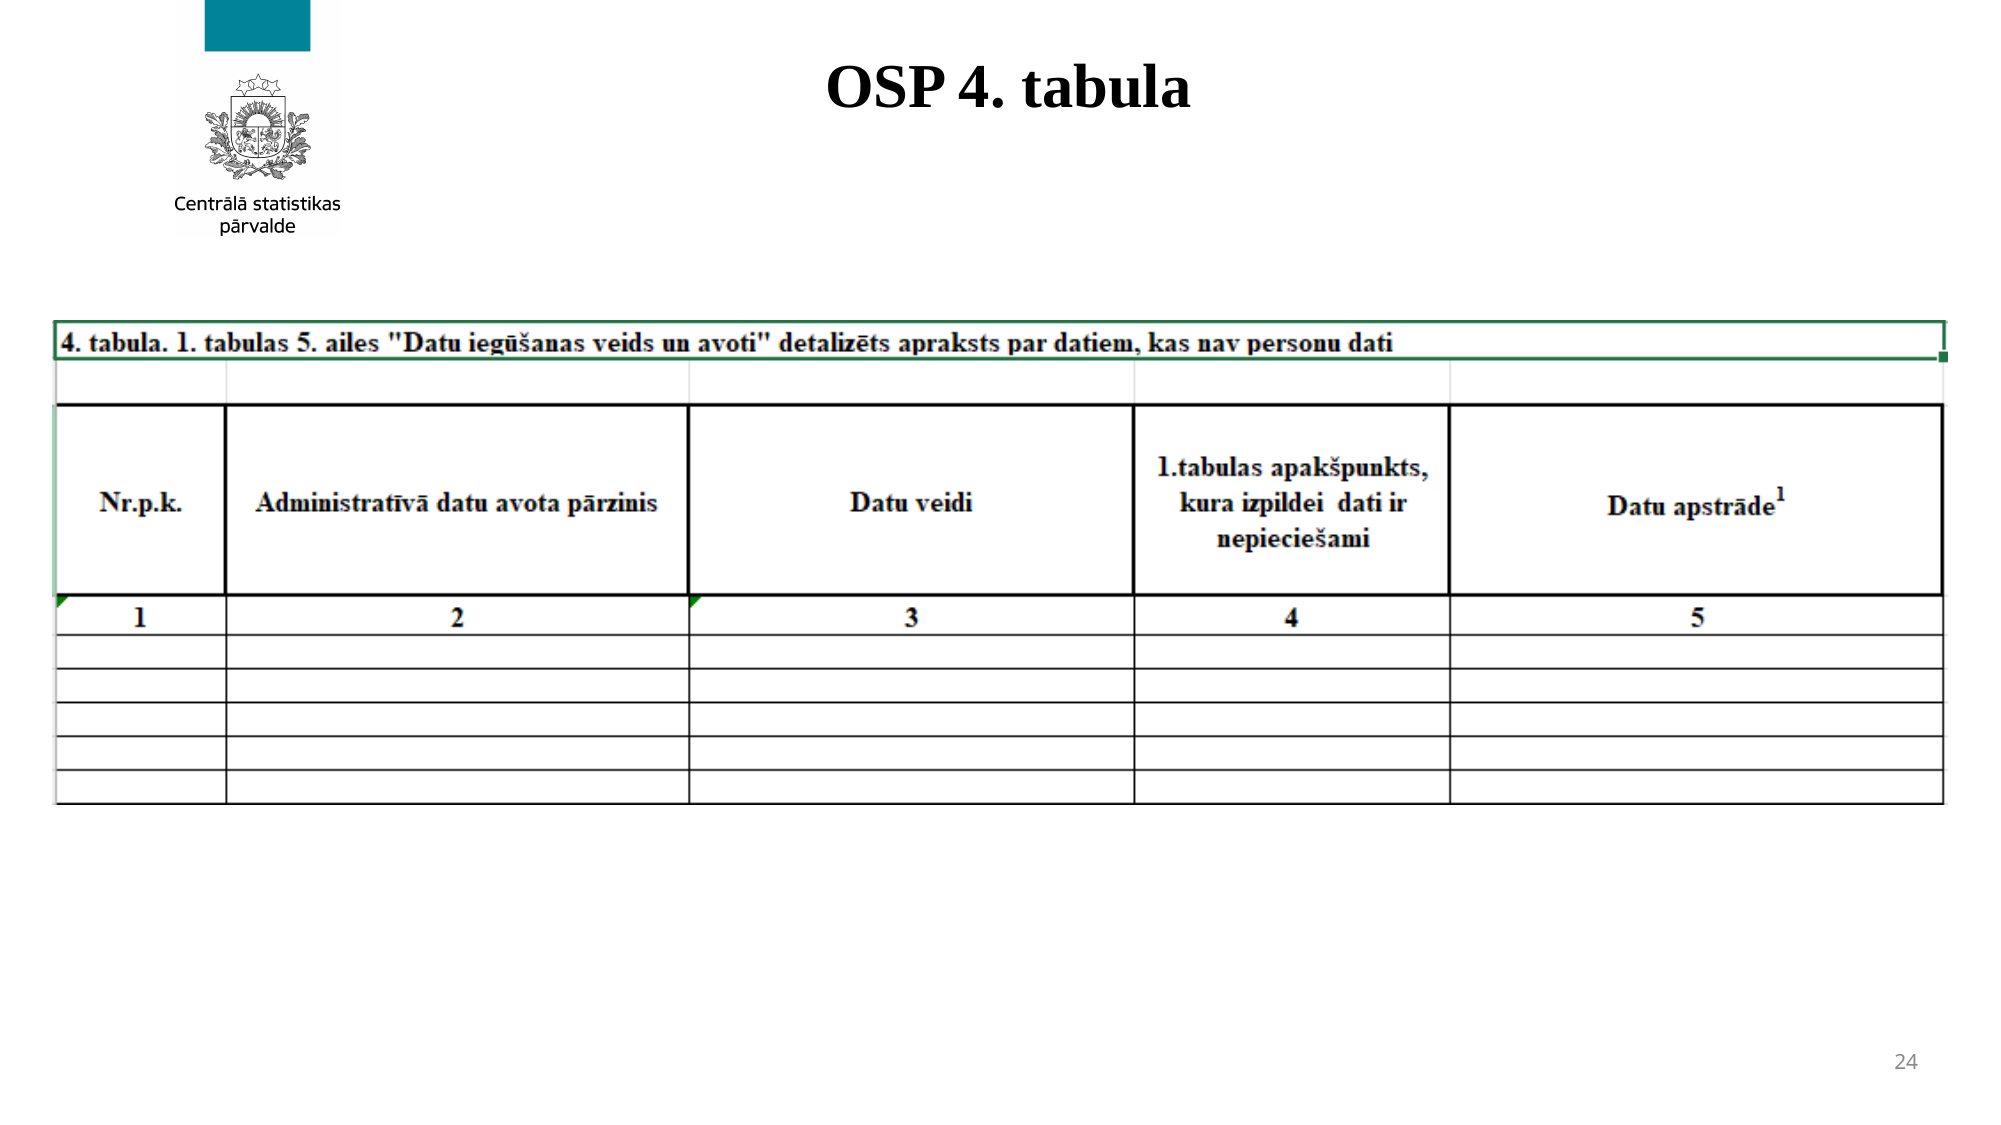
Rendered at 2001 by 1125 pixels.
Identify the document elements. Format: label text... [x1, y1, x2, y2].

picture [52, 320, 1948, 805]
picture [175, 0, 340, 236]
text_box OSP 4. tabula [810, 37, 1811, 127]
slide_number 24 [1866, 1037, 1934, 1088]
